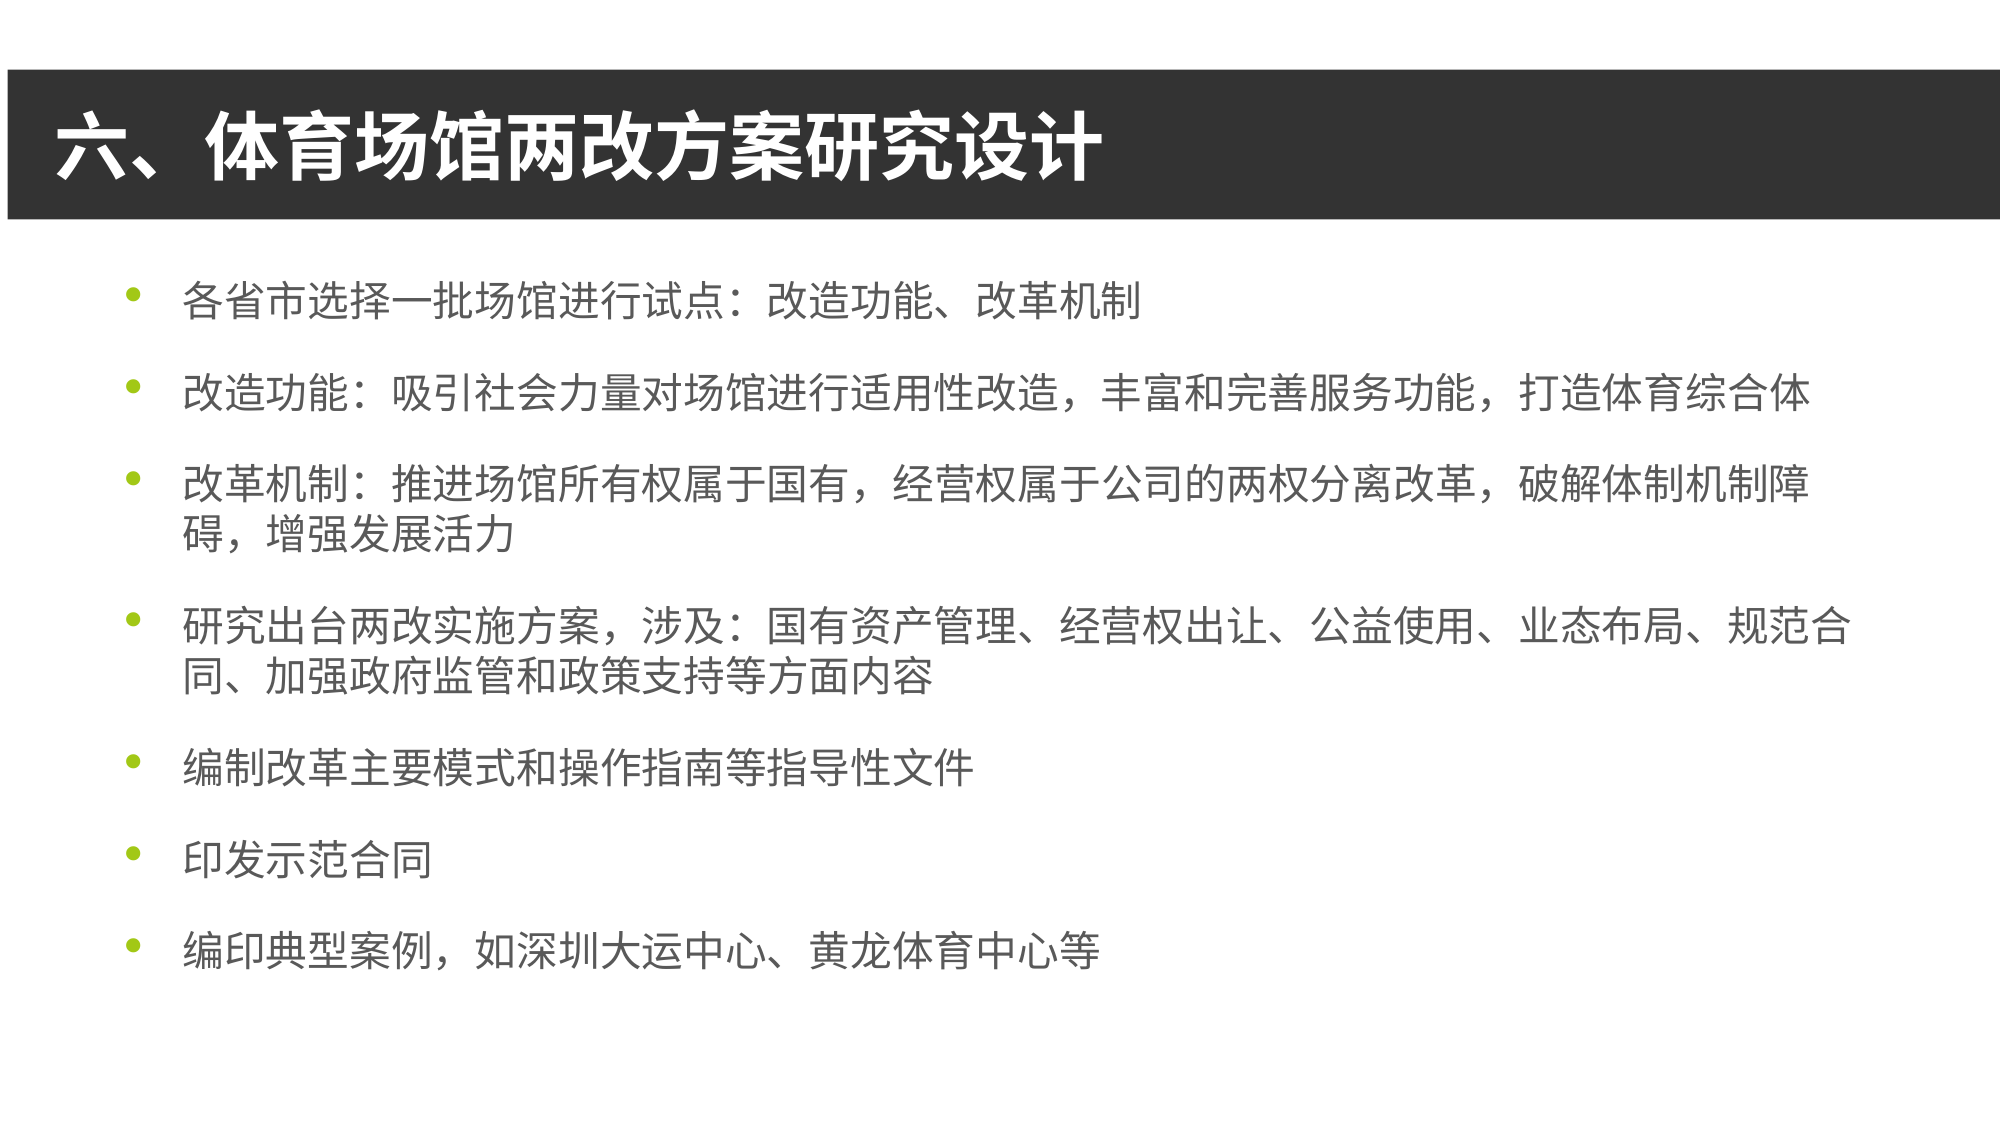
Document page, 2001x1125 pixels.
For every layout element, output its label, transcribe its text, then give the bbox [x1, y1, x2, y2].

title 六、体育场馆两改方案研究设计 [7, 69, 2000, 220]
list 各省市选择一批场馆进行试点：改造功能、改革机制 改造功能：吸引社会力量对场馆进行适用性改造，丰富和完善服务功能，打造体育综合体 改革机制：推进场馆所有权属于国有，经营权属于公司的两权分离改革，破解体制机制障碍，增强发展活力 研究出台两改实施方案，涉及：国有资产管理、经营权出让、公益使用、业态布局、规范合同、加强政府监管和政策支持等方面内容 编制改革主要模式和操作指南等指导性文件 印发示范合同 编印典型案例，如深圳大运中心、黄龙体育中心等 [110, 266, 1907, 1037]
